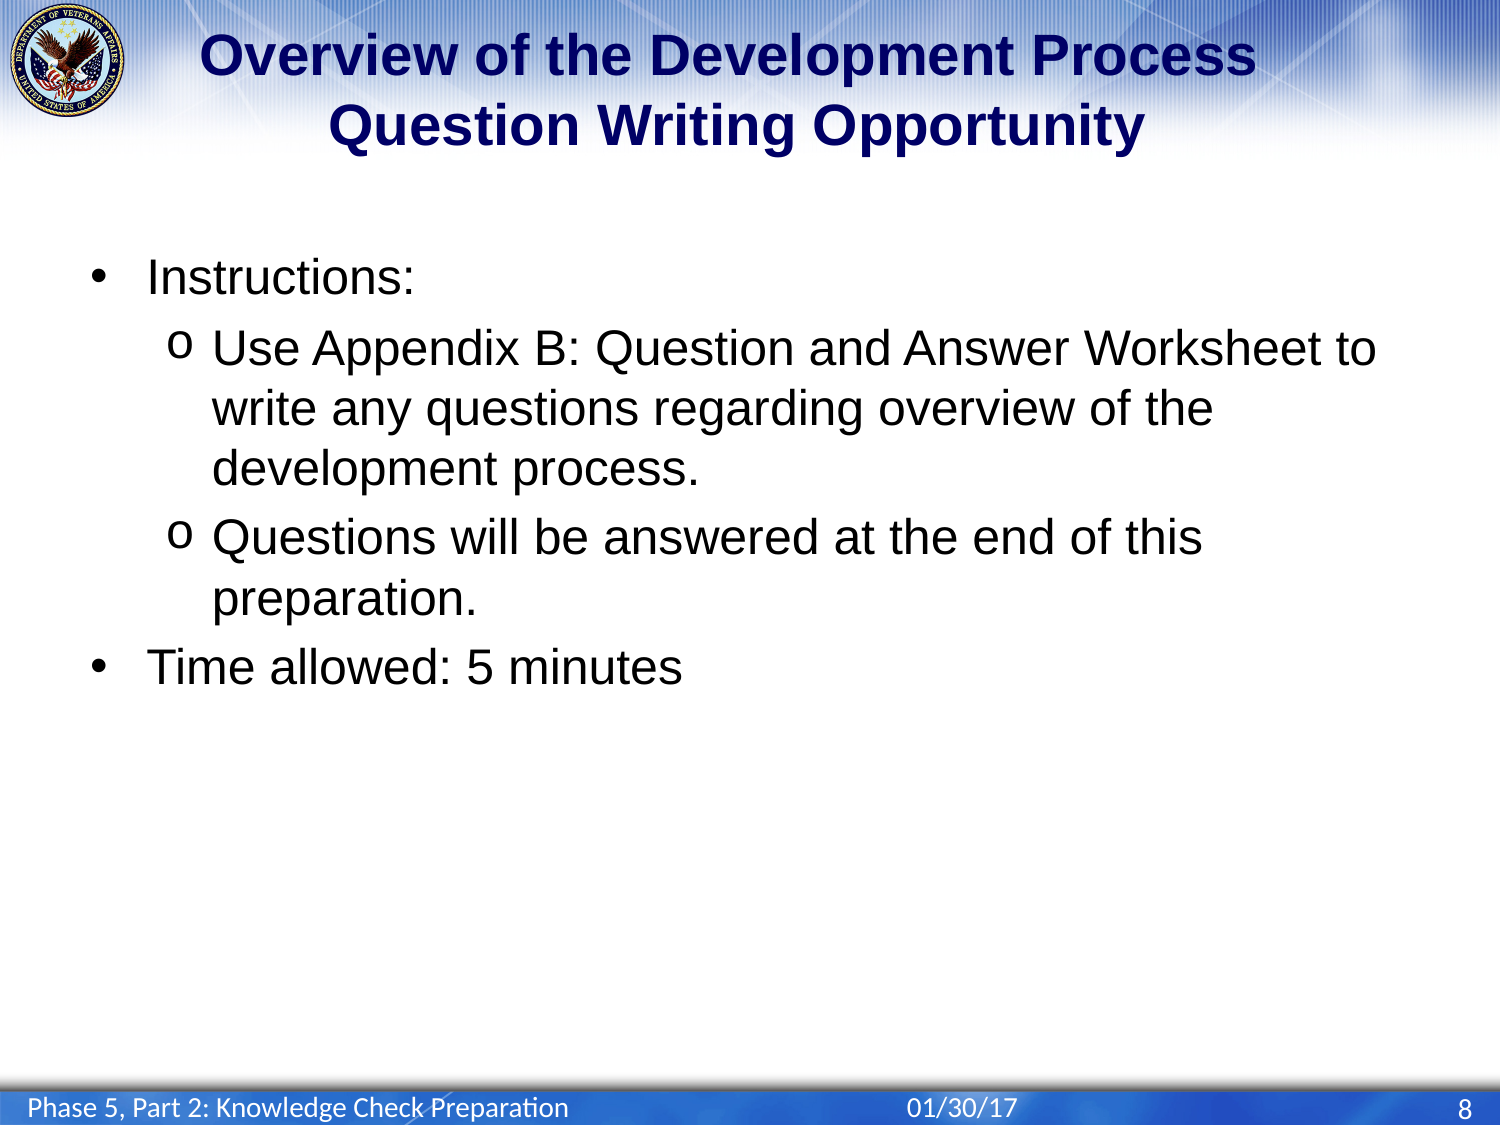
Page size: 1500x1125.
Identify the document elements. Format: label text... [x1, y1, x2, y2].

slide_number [737, 1081, 1188, 1119]
slide_number 8 [1188, 1083, 1488, 1119]
title Overview of the Development Process Question Writing Opportunity [0, 0, 1475, 175]
picture [0, 0, 1500, 1125]
footer Phase 5, Part 2: Knowledge Check Preparation [12, 1081, 714, 1119]
list Instructions: Use Appendix B: Question and Answer Worksheet to write any questions regarding overview of the development process. Questions will be answered at the end of this preparation. Time allowed: 5 minutes [75, 237, 1425, 1063]
